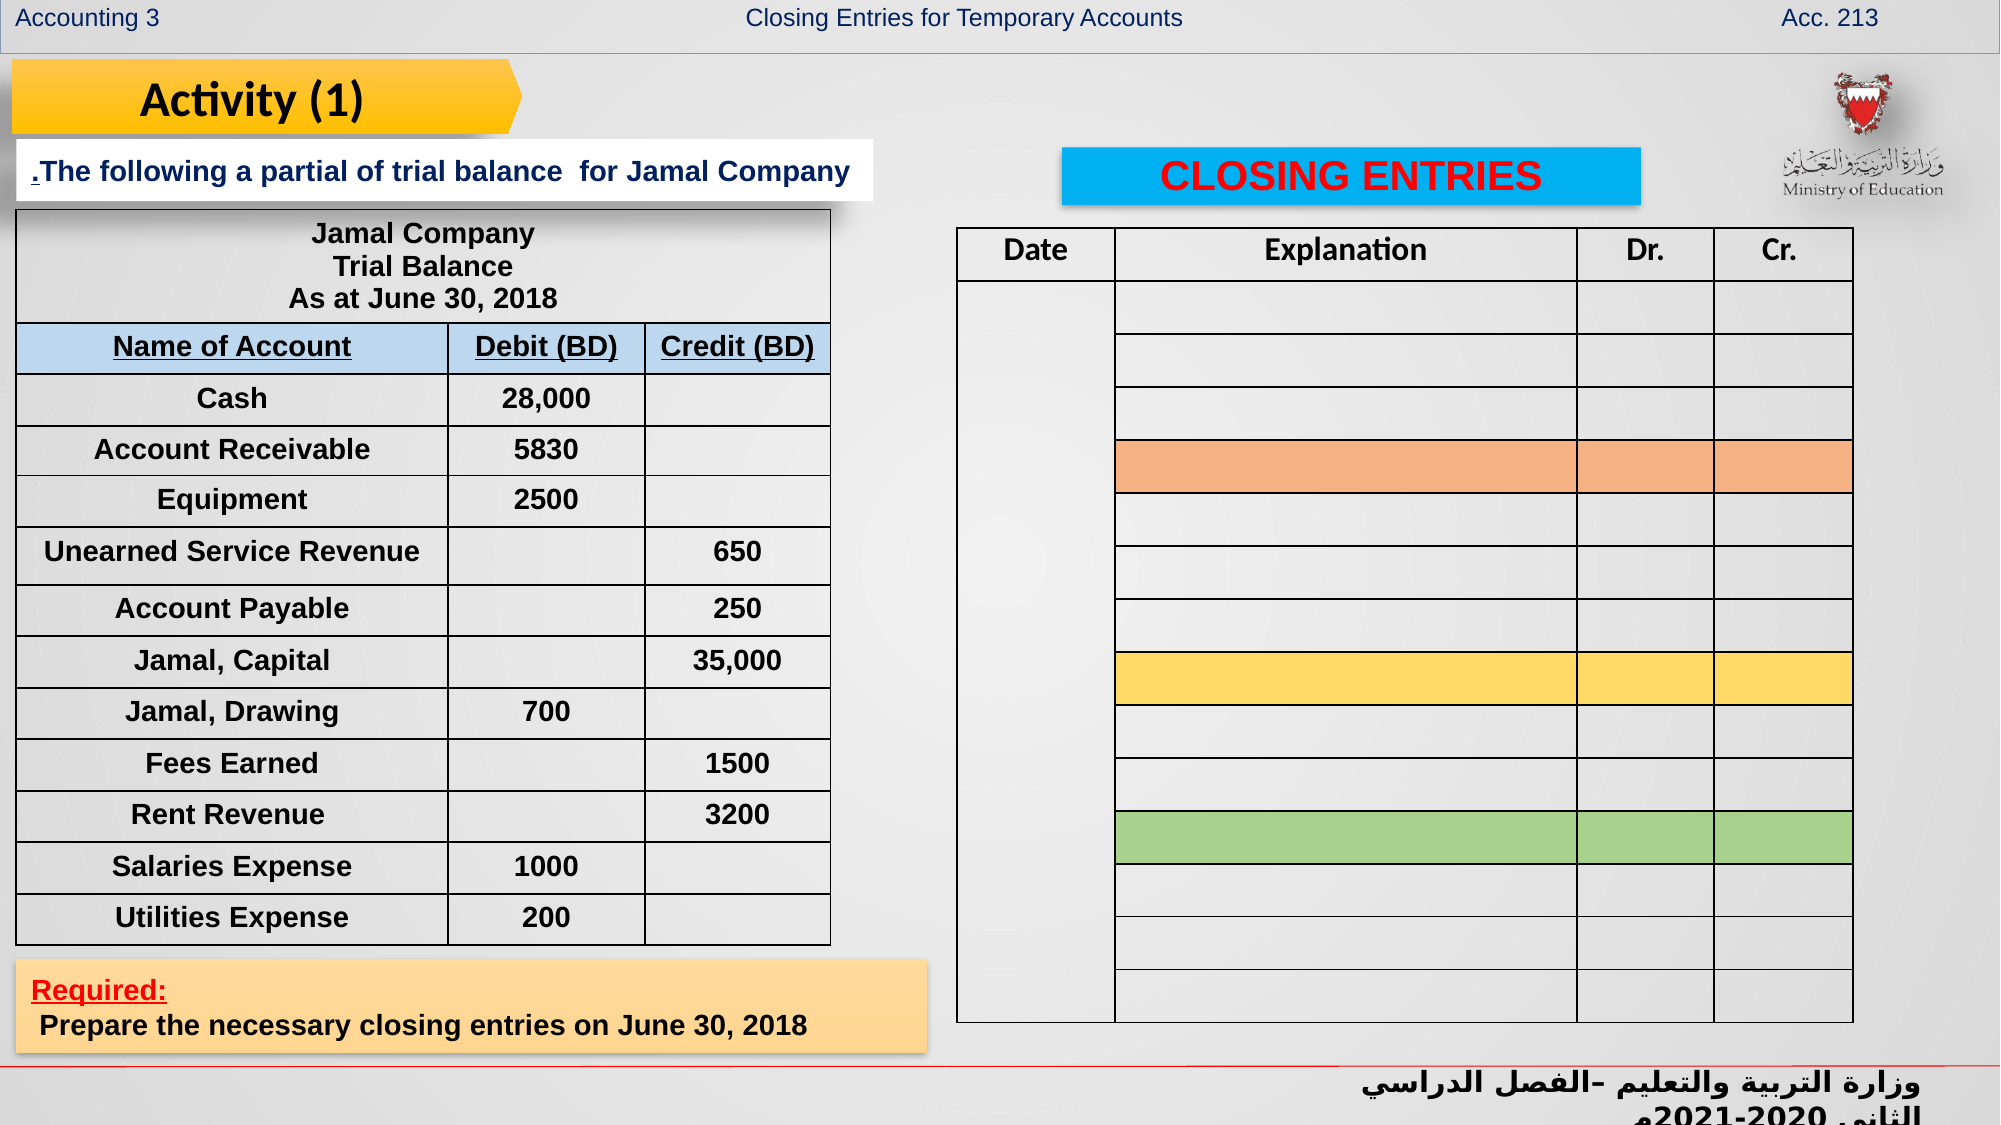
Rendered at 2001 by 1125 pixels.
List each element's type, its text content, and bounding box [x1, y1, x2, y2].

table_cell [1715, 335, 1852, 386]
picture [1751, 53, 1979, 222]
table_cell [1578, 494, 1713, 545]
table_cell [1116, 653, 1576, 704]
table_cell [1715, 494, 1852, 545]
table_cell [1578, 653, 1713, 704]
table_cell 28,000 [449, 375, 644, 425]
table_cell [1116, 812, 1576, 863]
table_cell [1578, 388, 1713, 439]
table_cell Salaries Expense [17, 843, 447, 893]
table_cell 35,000 [646, 637, 830, 687]
table_cell [1715, 759, 1852, 810]
table_cell 250 [646, 586, 830, 635]
table_cell Rent Revenue [17, 792, 447, 841]
table_cell [646, 689, 830, 738]
table_cell 700 [449, 689, 644, 738]
table_cell [1578, 759, 1713, 810]
table_cell Account Receivable [17, 427, 447, 475]
table_cell [1715, 547, 1852, 598]
table_cell [1715, 388, 1852, 439]
table_cell 3200 [646, 792, 830, 841]
table_cell [1116, 917, 1576, 969]
table_cell [1578, 812, 1713, 863]
table_cell Equipment [17, 476, 447, 526]
text_box Required: Prepare the necessary closing entries on June 30, 2018 [16, 959, 928, 1053]
table_cell 200 [449, 895, 644, 944]
table_cell Credit (BD) [646, 324, 830, 373]
table_cell [1116, 335, 1576, 386]
table_cell [1715, 653, 1852, 704]
table_cell 650 [646, 528, 830, 584]
table_cell Debit (BD) [449, 324, 644, 373]
table_cell [1715, 282, 1852, 333]
table_cell [1715, 917, 1852, 969]
table_cell Fees Earned [17, 740, 447, 790]
table_cell [1715, 812, 1852, 863]
table_cell [1578, 600, 1713, 651]
table_cell 1000 [449, 843, 644, 893]
table_cell [1715, 706, 1852, 757]
table_cell [1116, 706, 1576, 757]
table_cell [646, 843, 830, 893]
table_cell [449, 528, 644, 584]
table_cell [1116, 282, 1576, 333]
table_cell Jamal, Capital [17, 637, 447, 687]
table_header Cr. [1715, 229, 1852, 280]
text_box Accounting 3 Closing Entries for Temporary Accounts Acc. 213 [0, 0, 2000, 54]
table_cell [646, 375, 830, 425]
table_header Date [958, 229, 1114, 280]
text_box The following a partial of trial balance for Jamal Company. [16, 139, 874, 202]
table_cell [1715, 600, 1852, 651]
table_header Dr. [1578, 229, 1713, 280]
table_cell [1116, 441, 1576, 492]
table_cell [1578, 282, 1713, 333]
table_cell [1578, 706, 1713, 757]
table_cell [449, 792, 644, 841]
table_cell Unearned Service Revenue [17, 528, 447, 584]
table_cell [1578, 335, 1713, 386]
table_cell [646, 895, 830, 944]
table_cell [646, 427, 830, 475]
table_cell [646, 476, 830, 526]
table_header Jamal Company Trial Balance As at June 30, 2018 [17, 240, 830, 322]
table_cell [1116, 865, 1576, 916]
table_cell [1578, 865, 1713, 916]
table_cell [1116, 494, 1576, 545]
table_cell [1715, 865, 1852, 916]
table_cell Cash [17, 375, 447, 425]
table_cell [1715, 441, 1852, 492]
table_header Explanation [1116, 229, 1576, 280]
table_cell [449, 586, 644, 635]
table_cell [958, 282, 1114, 1022]
table_cell Utilities Expense [17, 895, 447, 944]
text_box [0, 1065, 2000, 1125]
table_cell [1116, 970, 1576, 1022]
table_cell [1578, 970, 1713, 1022]
table_cell [1578, 917, 1713, 969]
table_cell [1116, 600, 1576, 651]
text_box CLOSING ENTRIES [1062, 147, 1641, 206]
text_box Activity (1) [12, 58, 522, 134]
table_cell [1116, 547, 1576, 598]
table_cell 2500 [449, 476, 644, 526]
table_cell 5830 [449, 427, 644, 475]
table_cell Name of Account [17, 324, 447, 373]
table_cell [449, 637, 644, 687]
table_cell [449, 740, 644, 790]
table_cell [1116, 388, 1576, 439]
table_cell [1116, 759, 1576, 810]
table_cell 1500 [646, 740, 830, 790]
table_cell [1578, 441, 1713, 492]
table_cell Jamal, Drawing [17, 689, 447, 738]
table_cell Account Payable [17, 586, 447, 635]
table_cell [1578, 547, 1713, 598]
table_cell [1715, 970, 1852, 1022]
